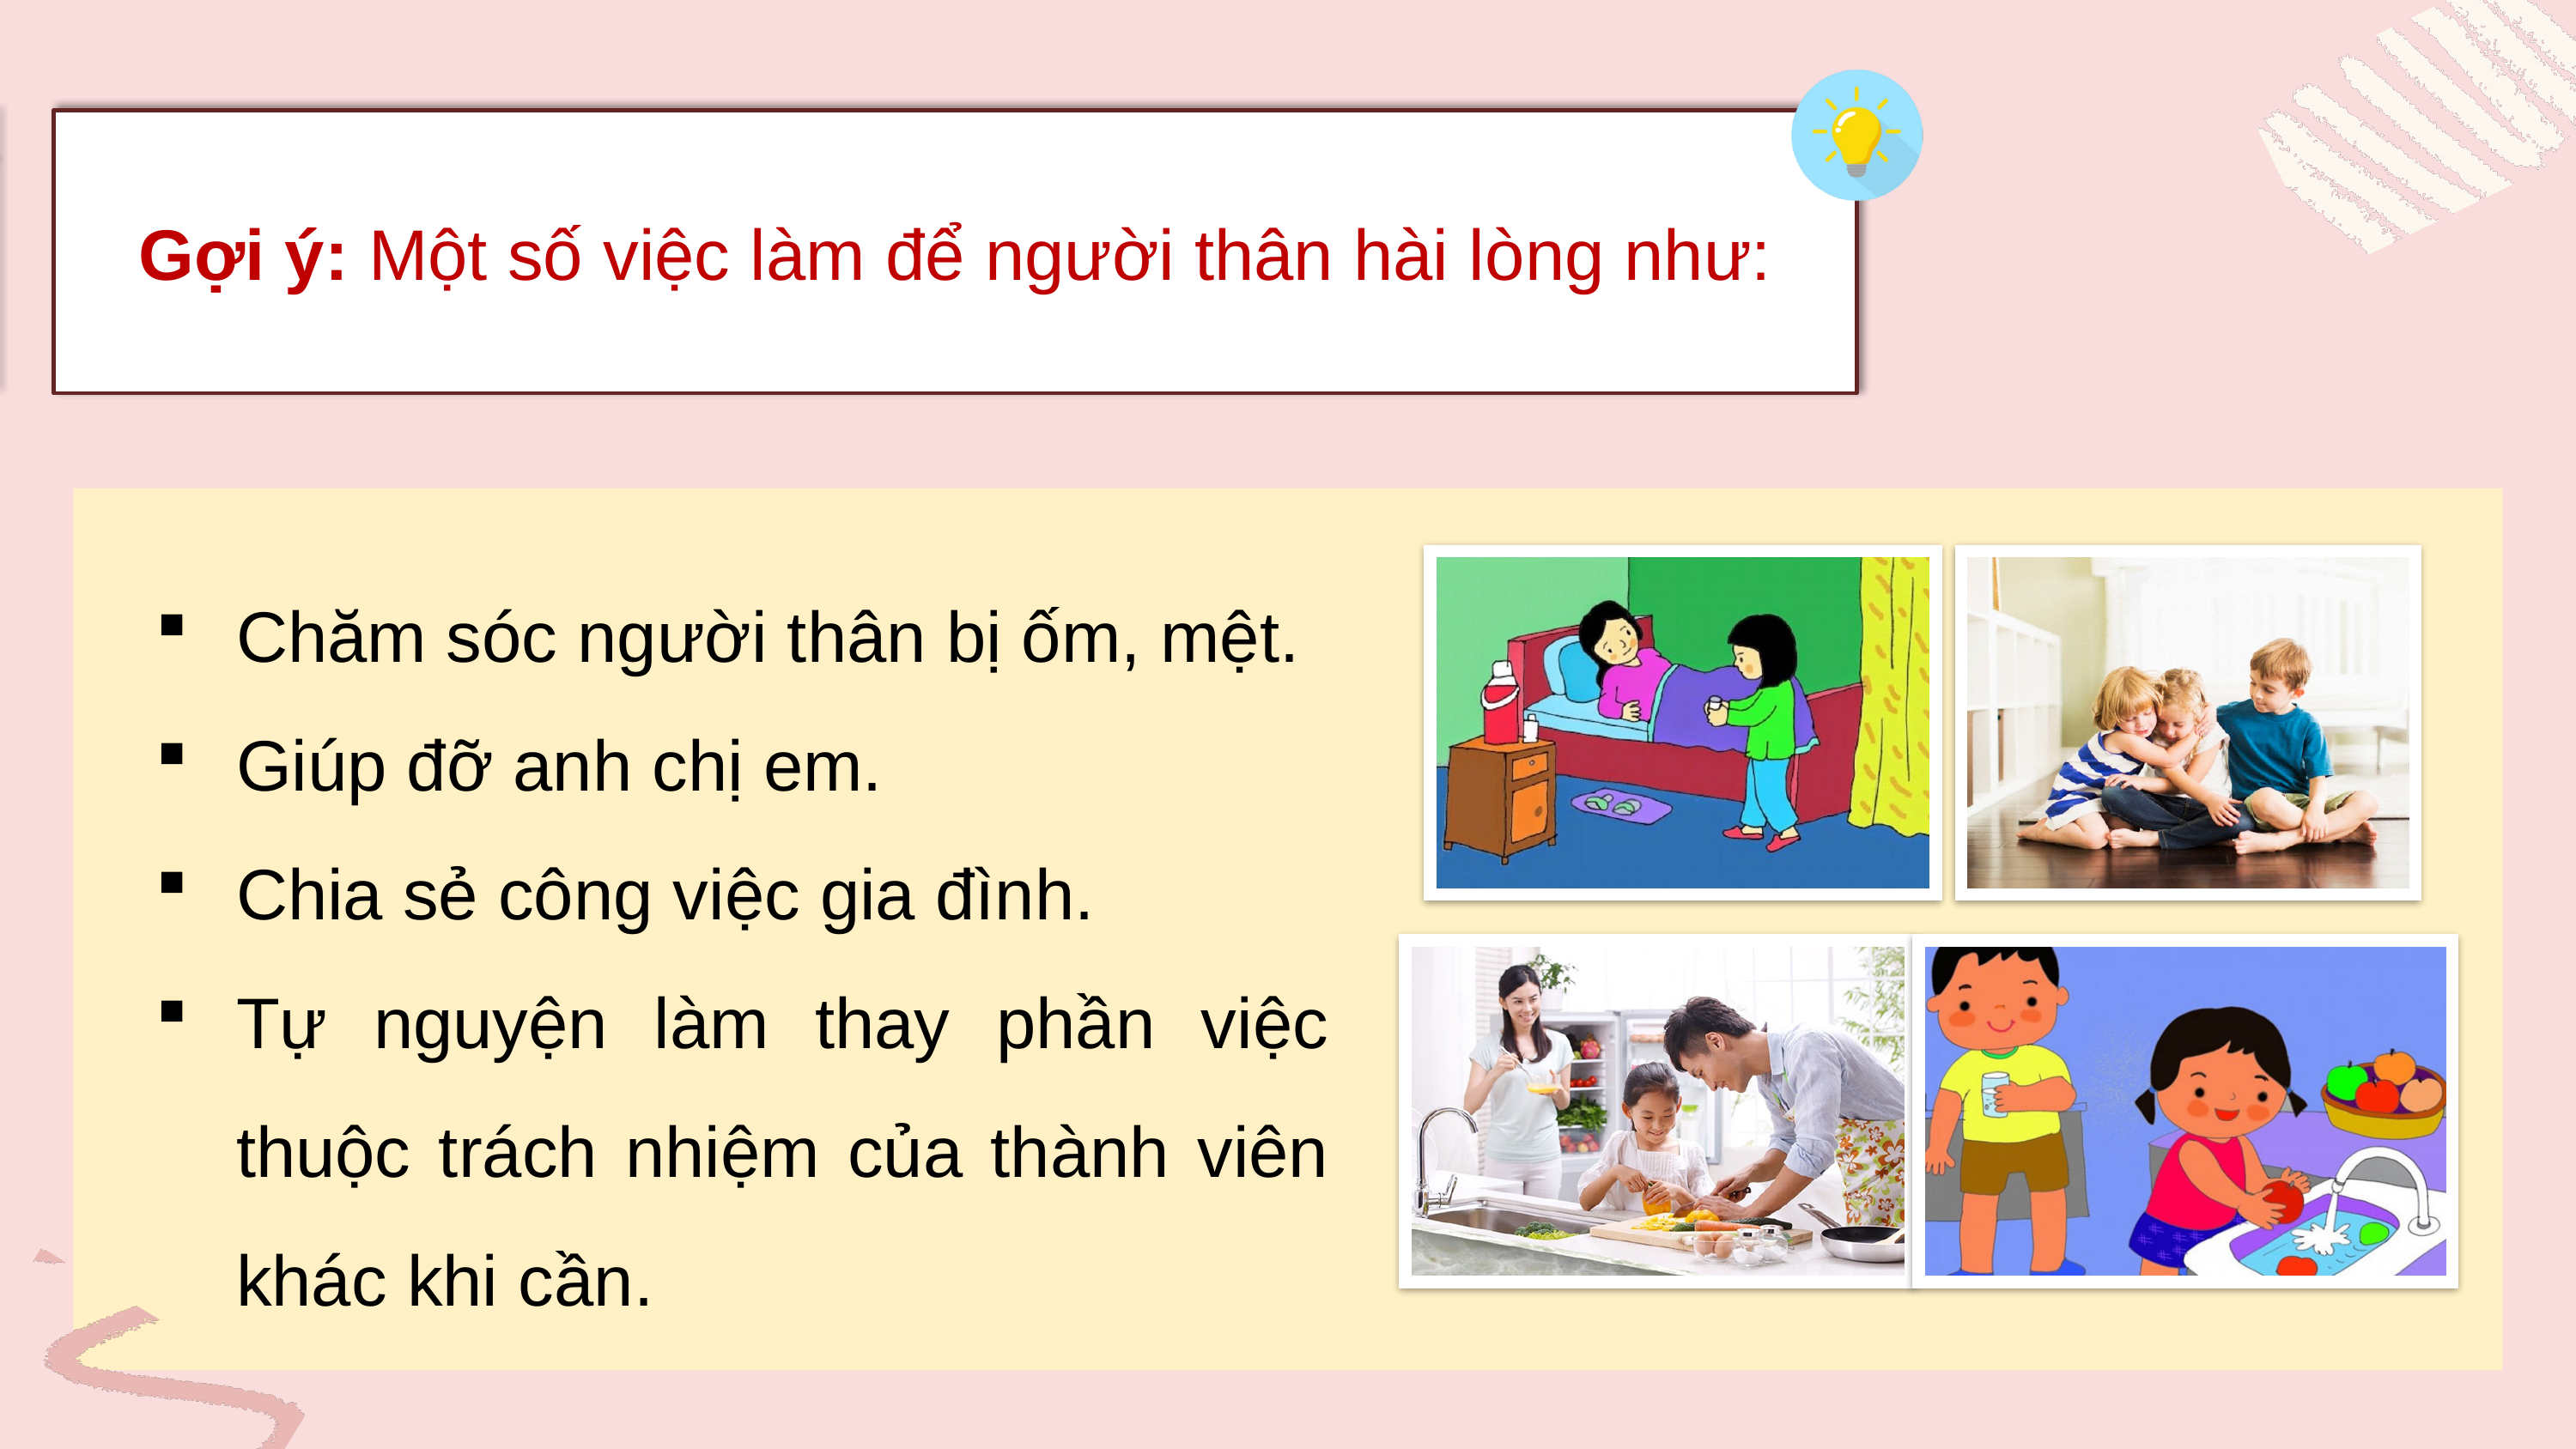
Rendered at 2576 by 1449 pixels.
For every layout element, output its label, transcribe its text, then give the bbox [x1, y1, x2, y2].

picture [1967, 556, 2409, 889]
picture [1436, 556, 1930, 889]
text_box Chăm sóc người thân bị ốm, mệt. Giúp đỡ anh chị em. Chia sẻ công việc gia đình. Tự nguyện làm thay phần việc thuộc trách nhiệm của thành viên khác khi cần. [143, 542, 1342, 1327]
picture [1411, 946, 1905, 1276]
text_box [73, 488, 2503, 1371]
text_box [2243, 0, 2576, 275]
picture [1924, 946, 2447, 1276]
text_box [53, 47, 1942, 394]
text_box [0, 1247, 308, 1449]
